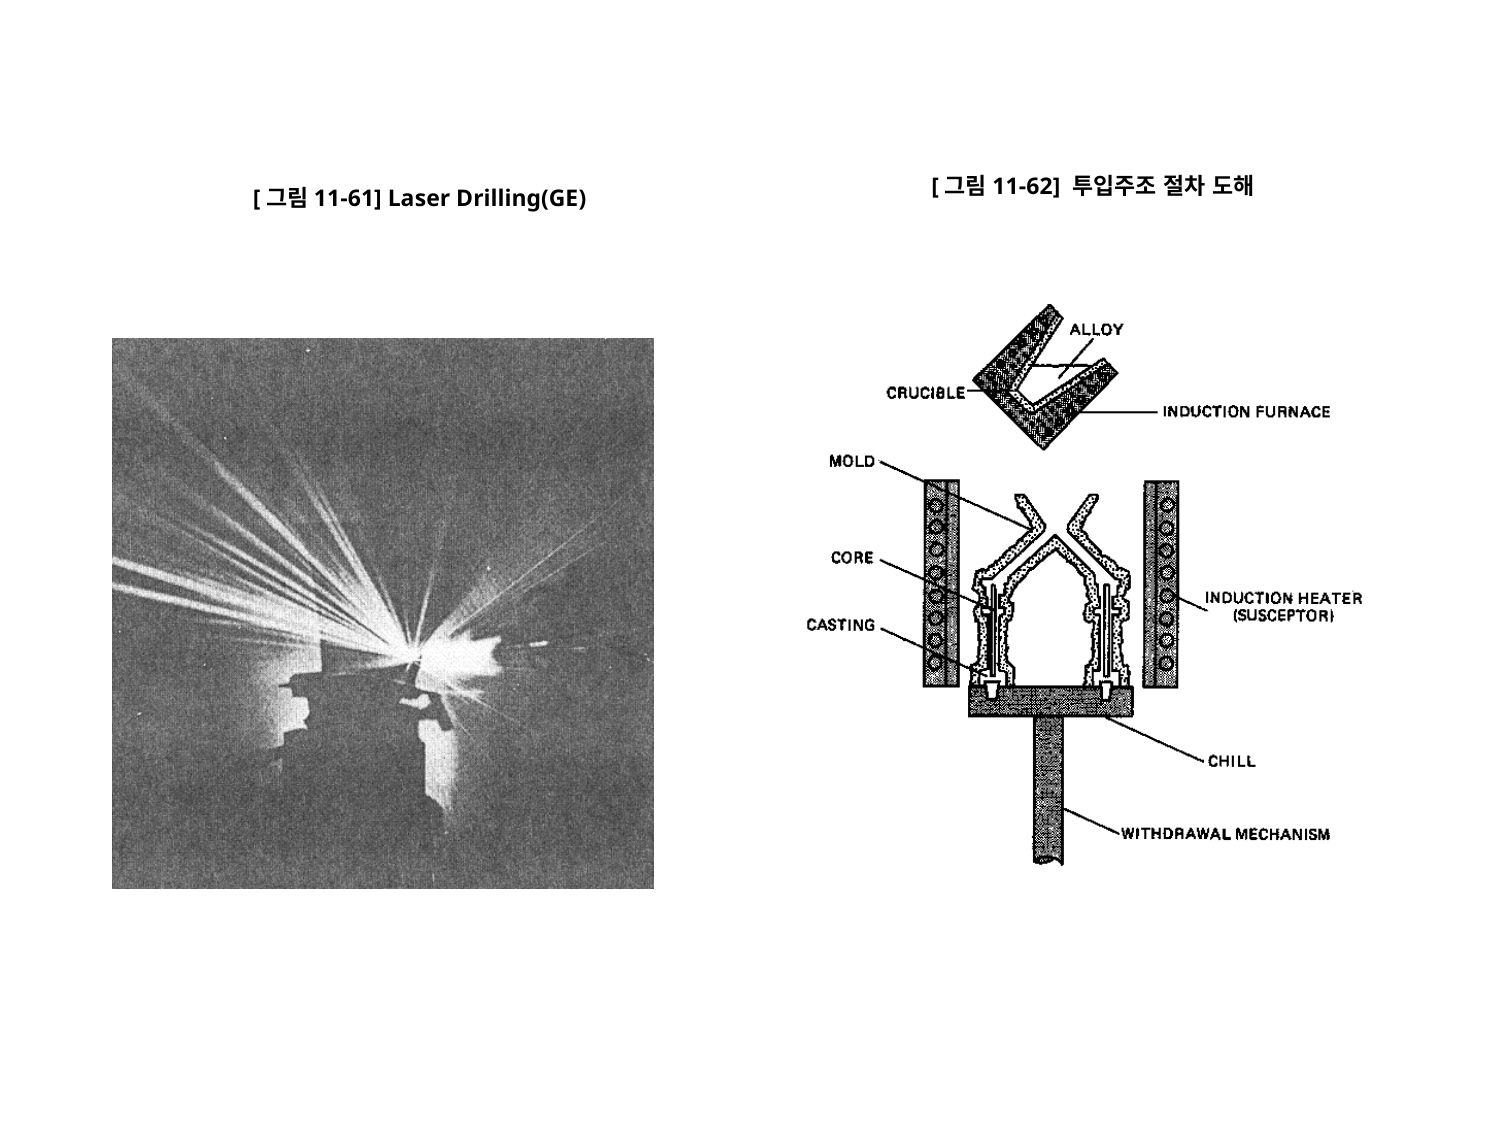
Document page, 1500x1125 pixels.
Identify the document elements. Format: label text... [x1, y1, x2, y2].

list [그림11-61] Laser Drilling(GE) [88, 113, 752, 219]
list [그림11-62] 투입주조 절차 도해 [761, 101, 1425, 207]
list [111, 337, 654, 890]
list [796, 302, 1372, 871]
